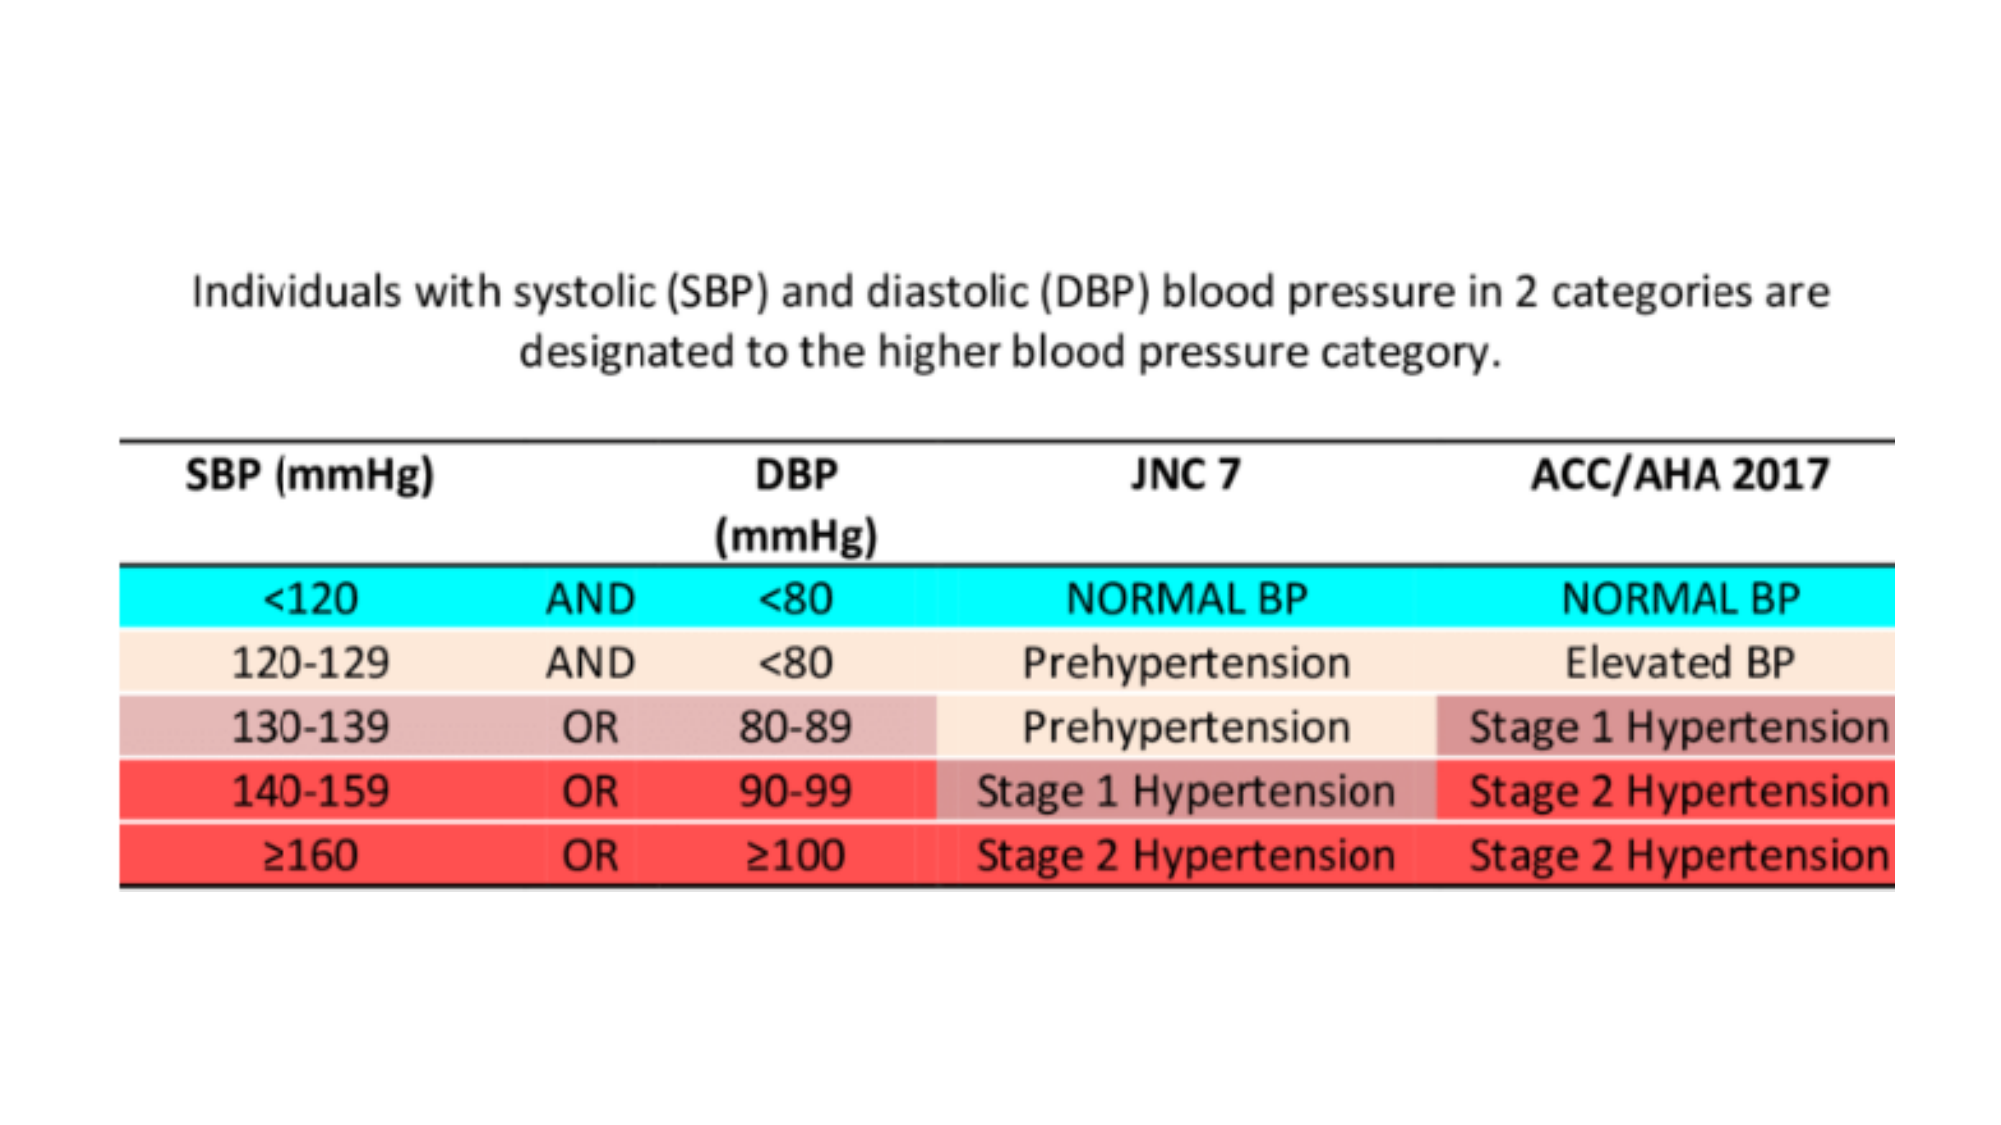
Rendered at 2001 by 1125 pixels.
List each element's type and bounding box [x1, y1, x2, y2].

list [105, 233, 1895, 892]
